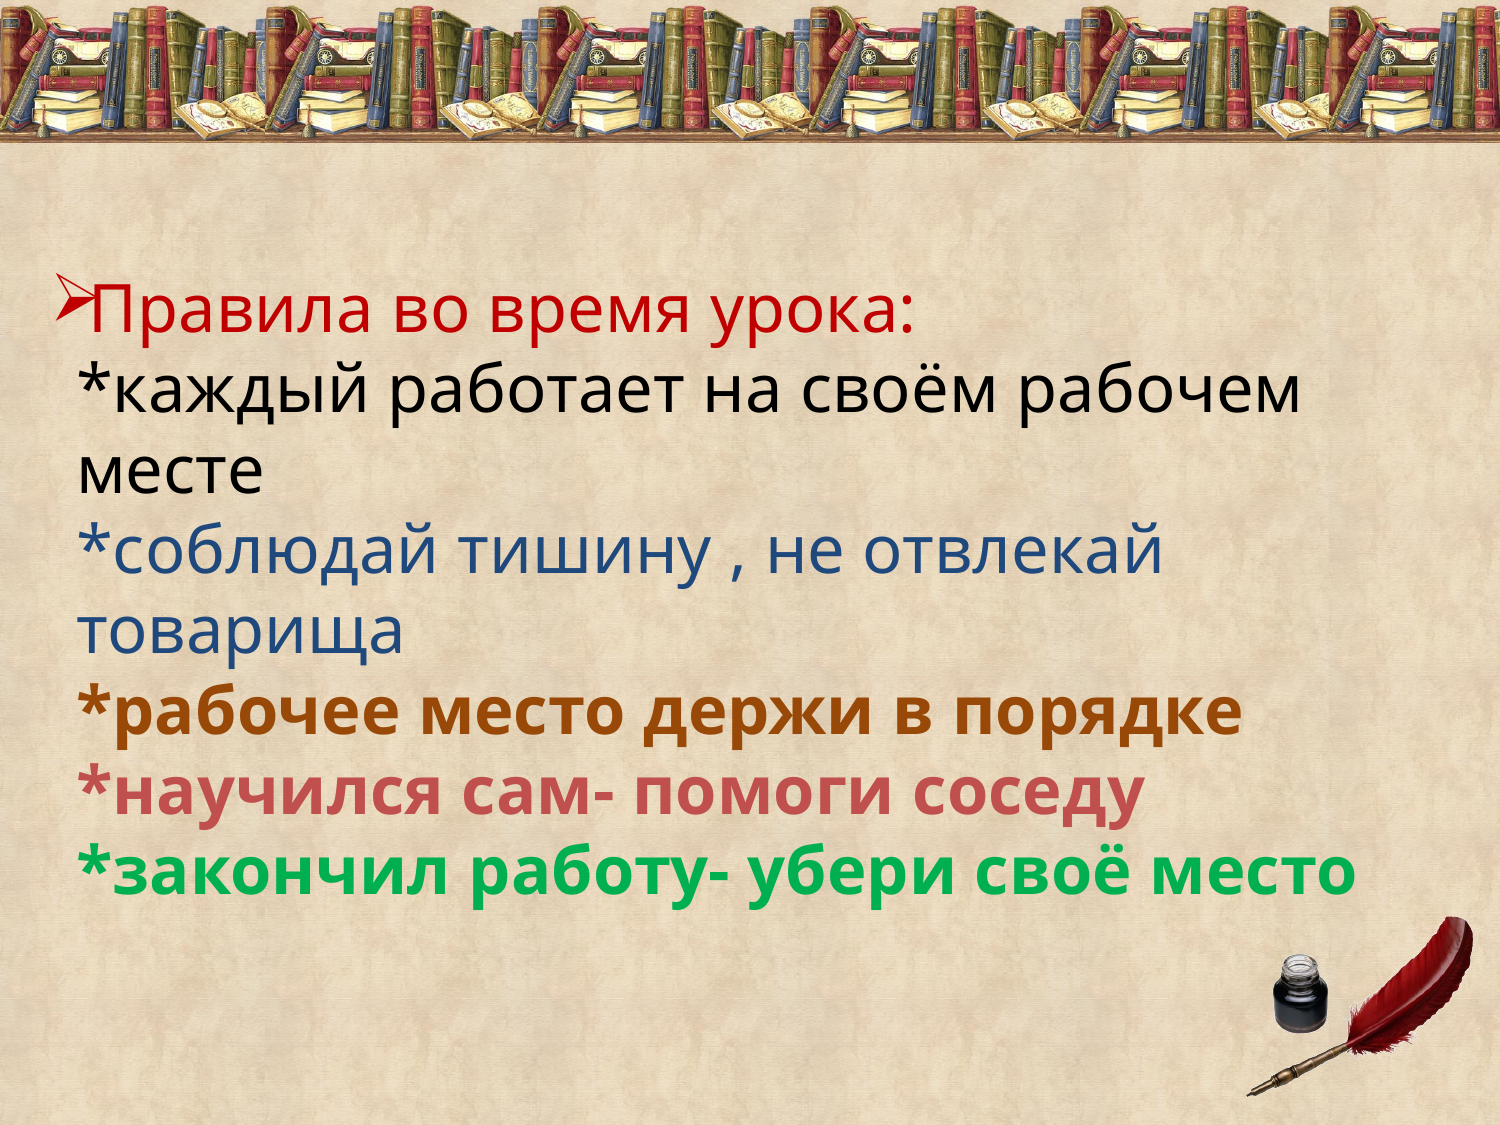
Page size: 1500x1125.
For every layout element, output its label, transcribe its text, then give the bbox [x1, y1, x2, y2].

picture [0, 0, 1500, 1125]
title Правила во время урока: *каждый работает на своём рабочем месте *соблюдай тишину , не отвлекай товарища *рабочее место держи в порядке *научился сам- помоги соседу *закончил работу- убери своё место [35, 257, 1500, 997]
